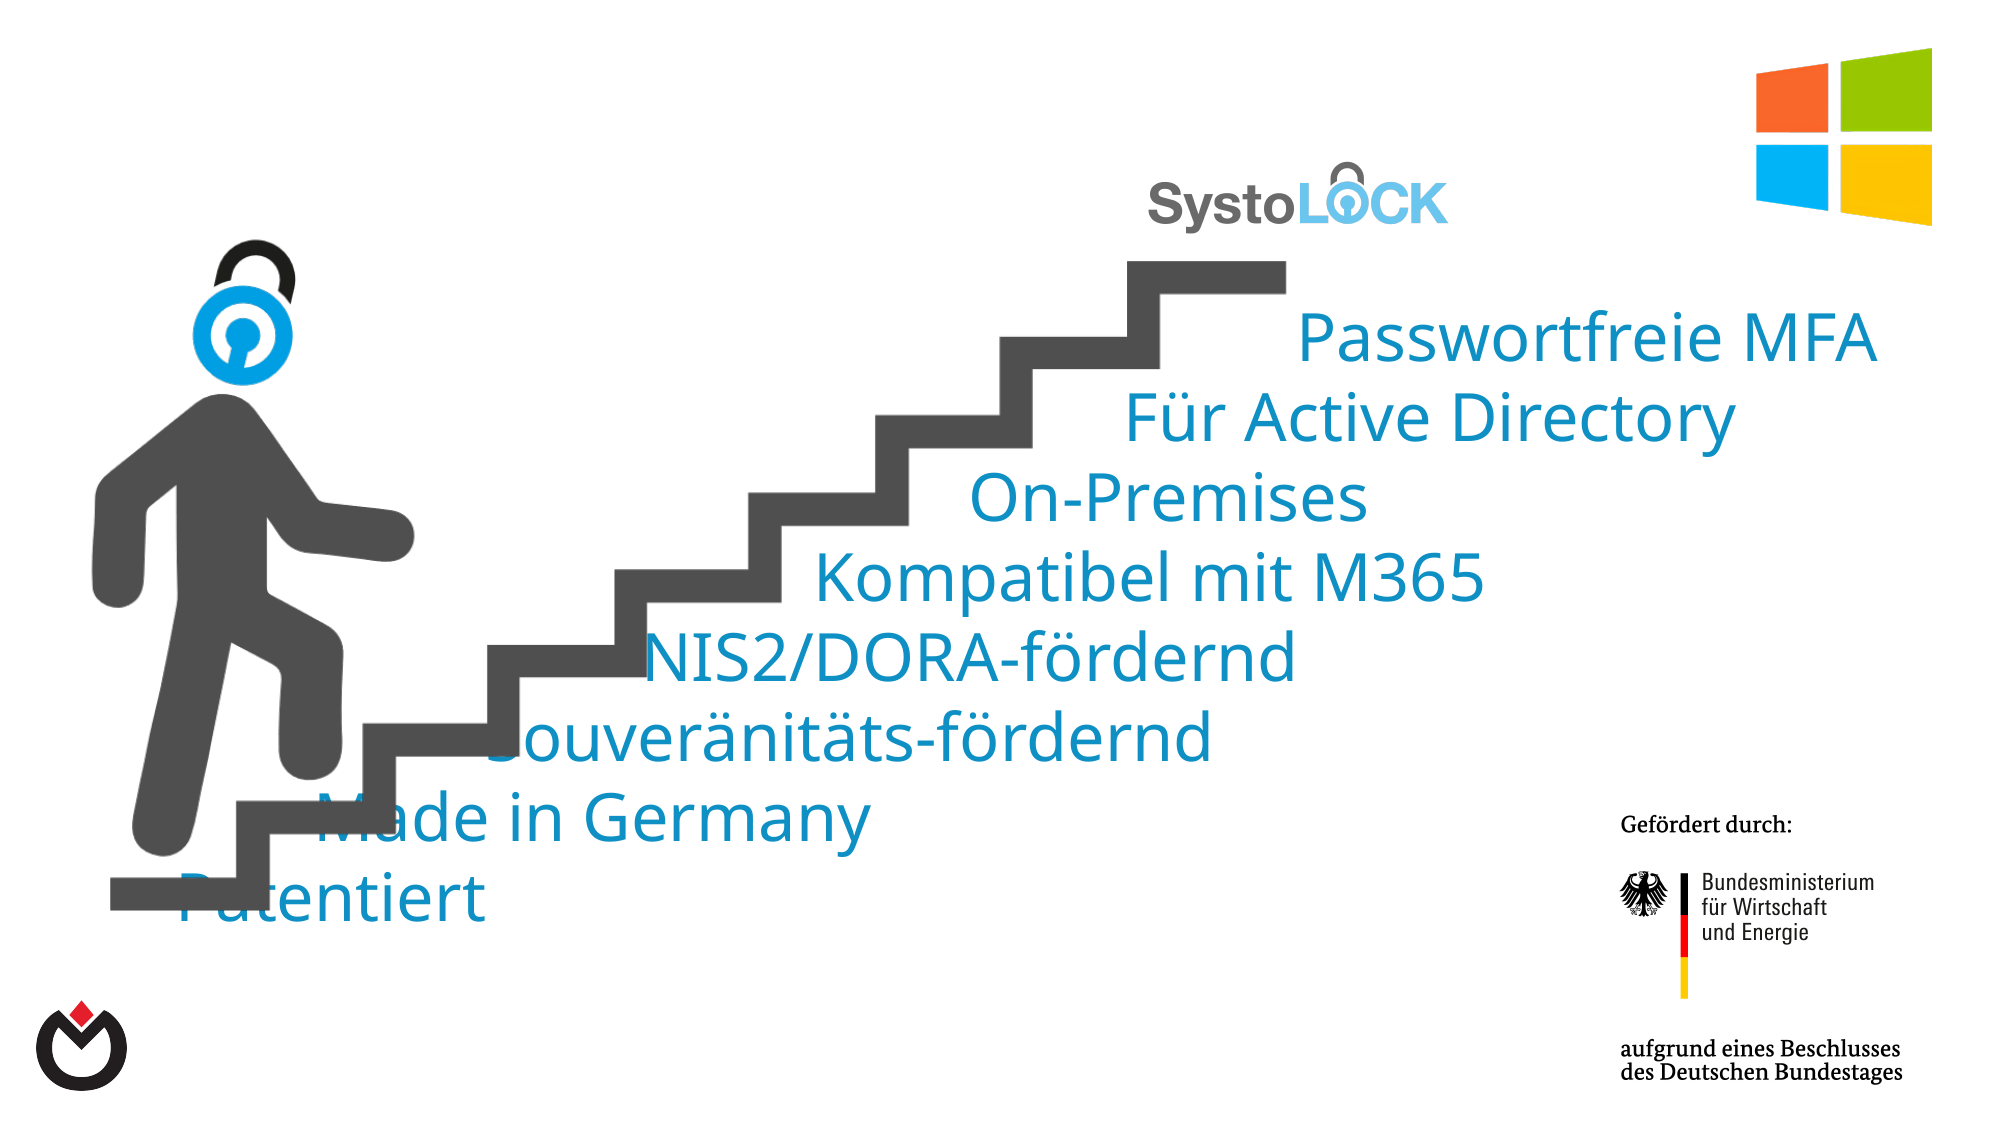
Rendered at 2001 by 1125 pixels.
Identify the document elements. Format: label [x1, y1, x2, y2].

picture [1755, 46, 1933, 226]
text_box [0, 943, 173, 1125]
text_box [44, 156, 1784, 955]
picture [1572, 770, 2000, 1125]
